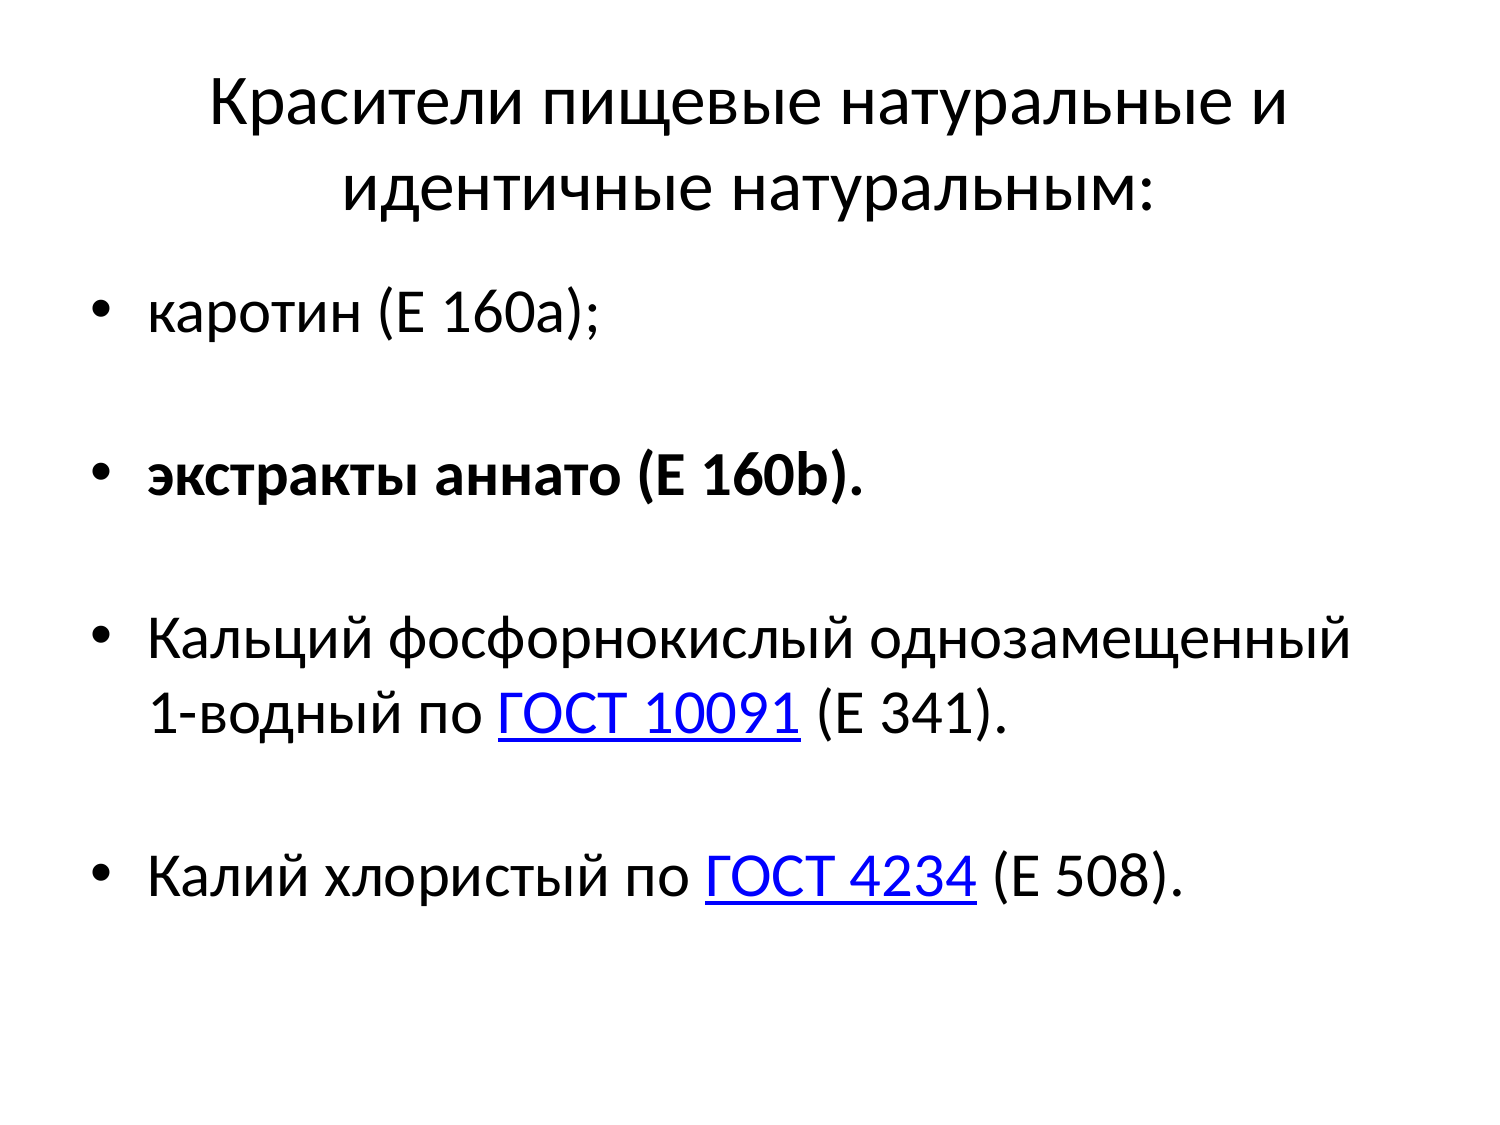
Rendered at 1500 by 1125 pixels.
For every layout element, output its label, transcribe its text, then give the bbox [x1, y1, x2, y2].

title Красители пищевые натуральные и идентичные натуральным: [75, 45, 1425, 233]
list каротин (Е 160а); экстракты аннато (Е 160b). Кальций фосфорнокислый однозамещенный 1-водный по ГОСТ 10091 (Е 341). Калий хлористый по ГОСТ 4234 (Е 508). [75, 262, 1425, 1005]
